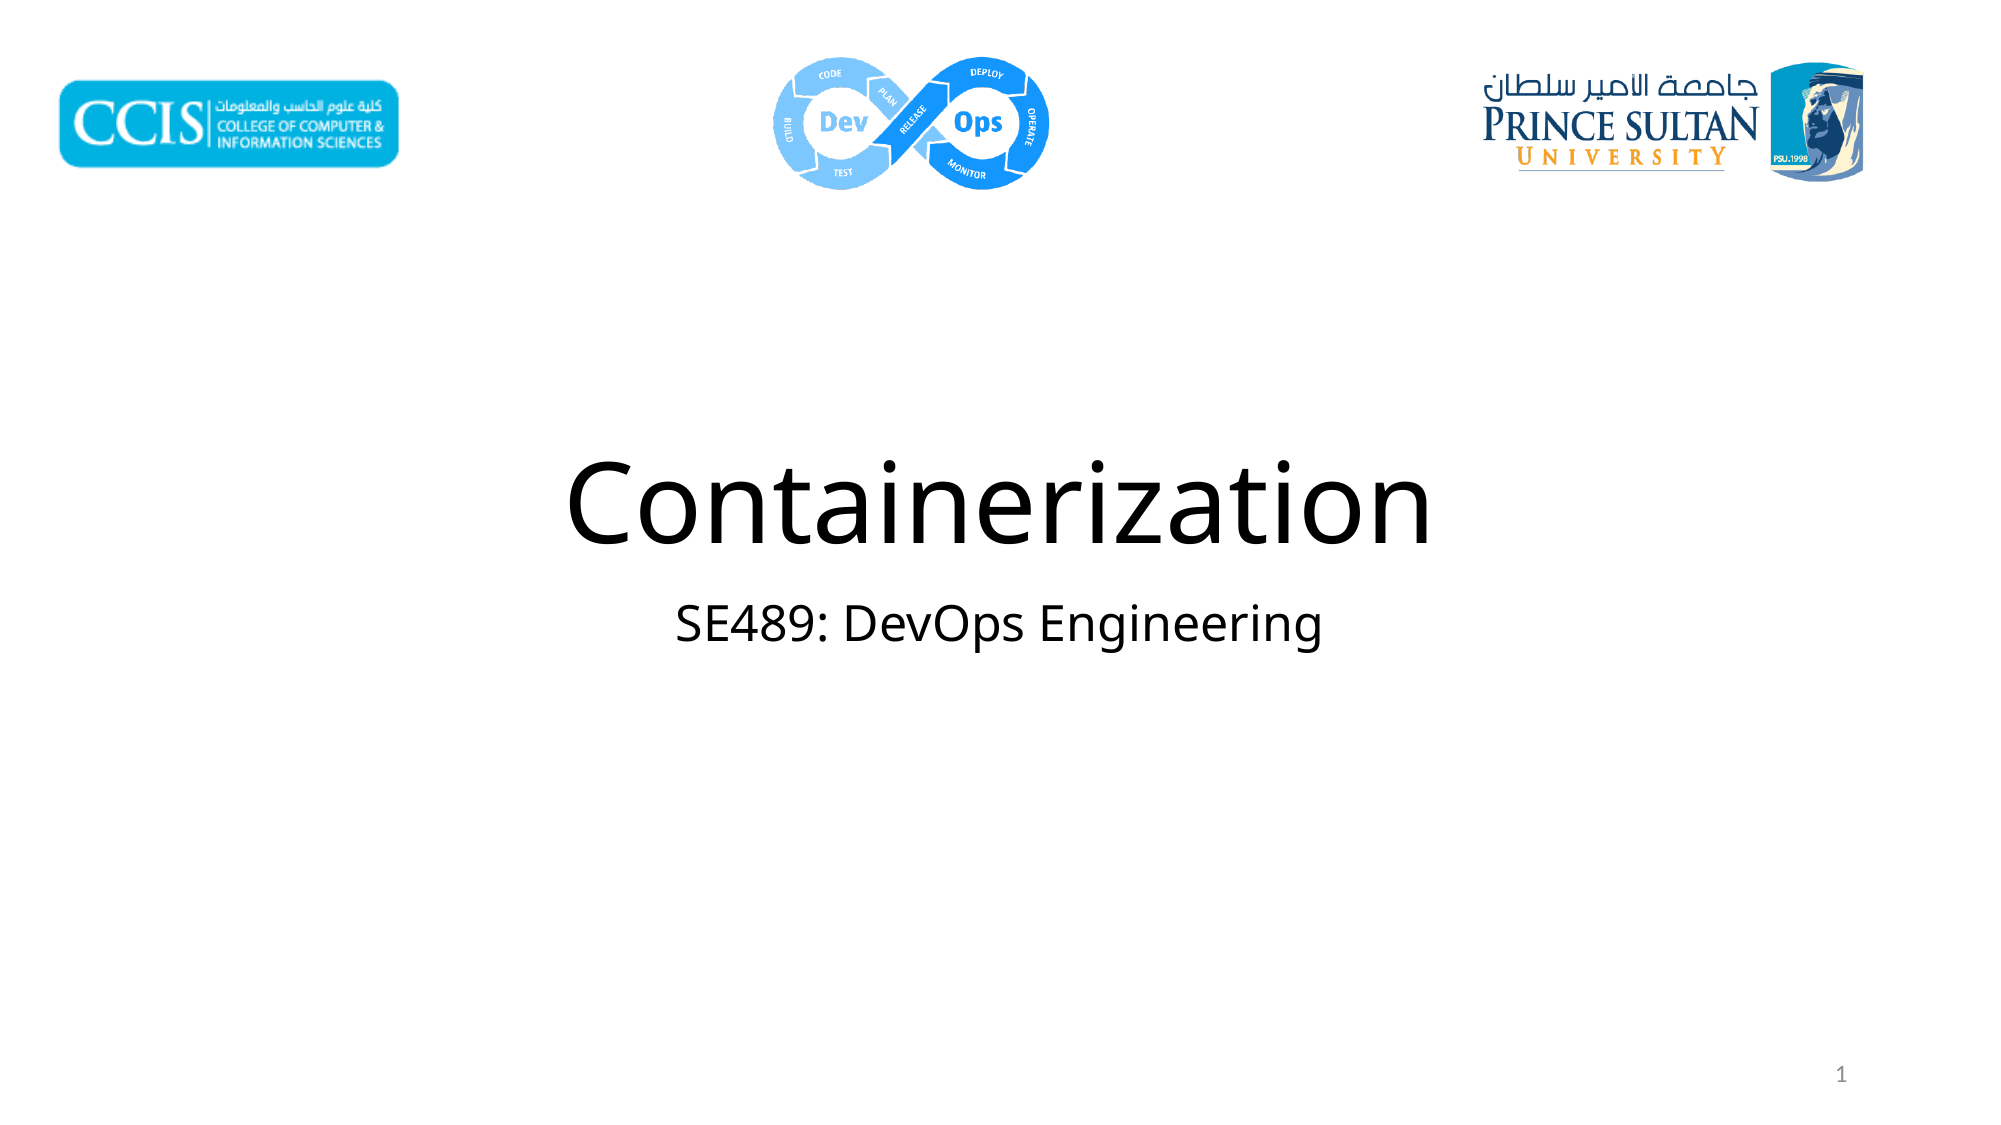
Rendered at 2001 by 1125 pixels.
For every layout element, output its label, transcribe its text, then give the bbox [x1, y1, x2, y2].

subtitle SE489: DevOps Engineering [249, 590, 1750, 863]
picture [57, 78, 402, 170]
slide_number 1 [1412, 1042, 1863, 1103]
picture [1451, 49, 1879, 199]
title Containerization [249, 184, 1750, 576]
picture [759, 37, 1063, 184]
